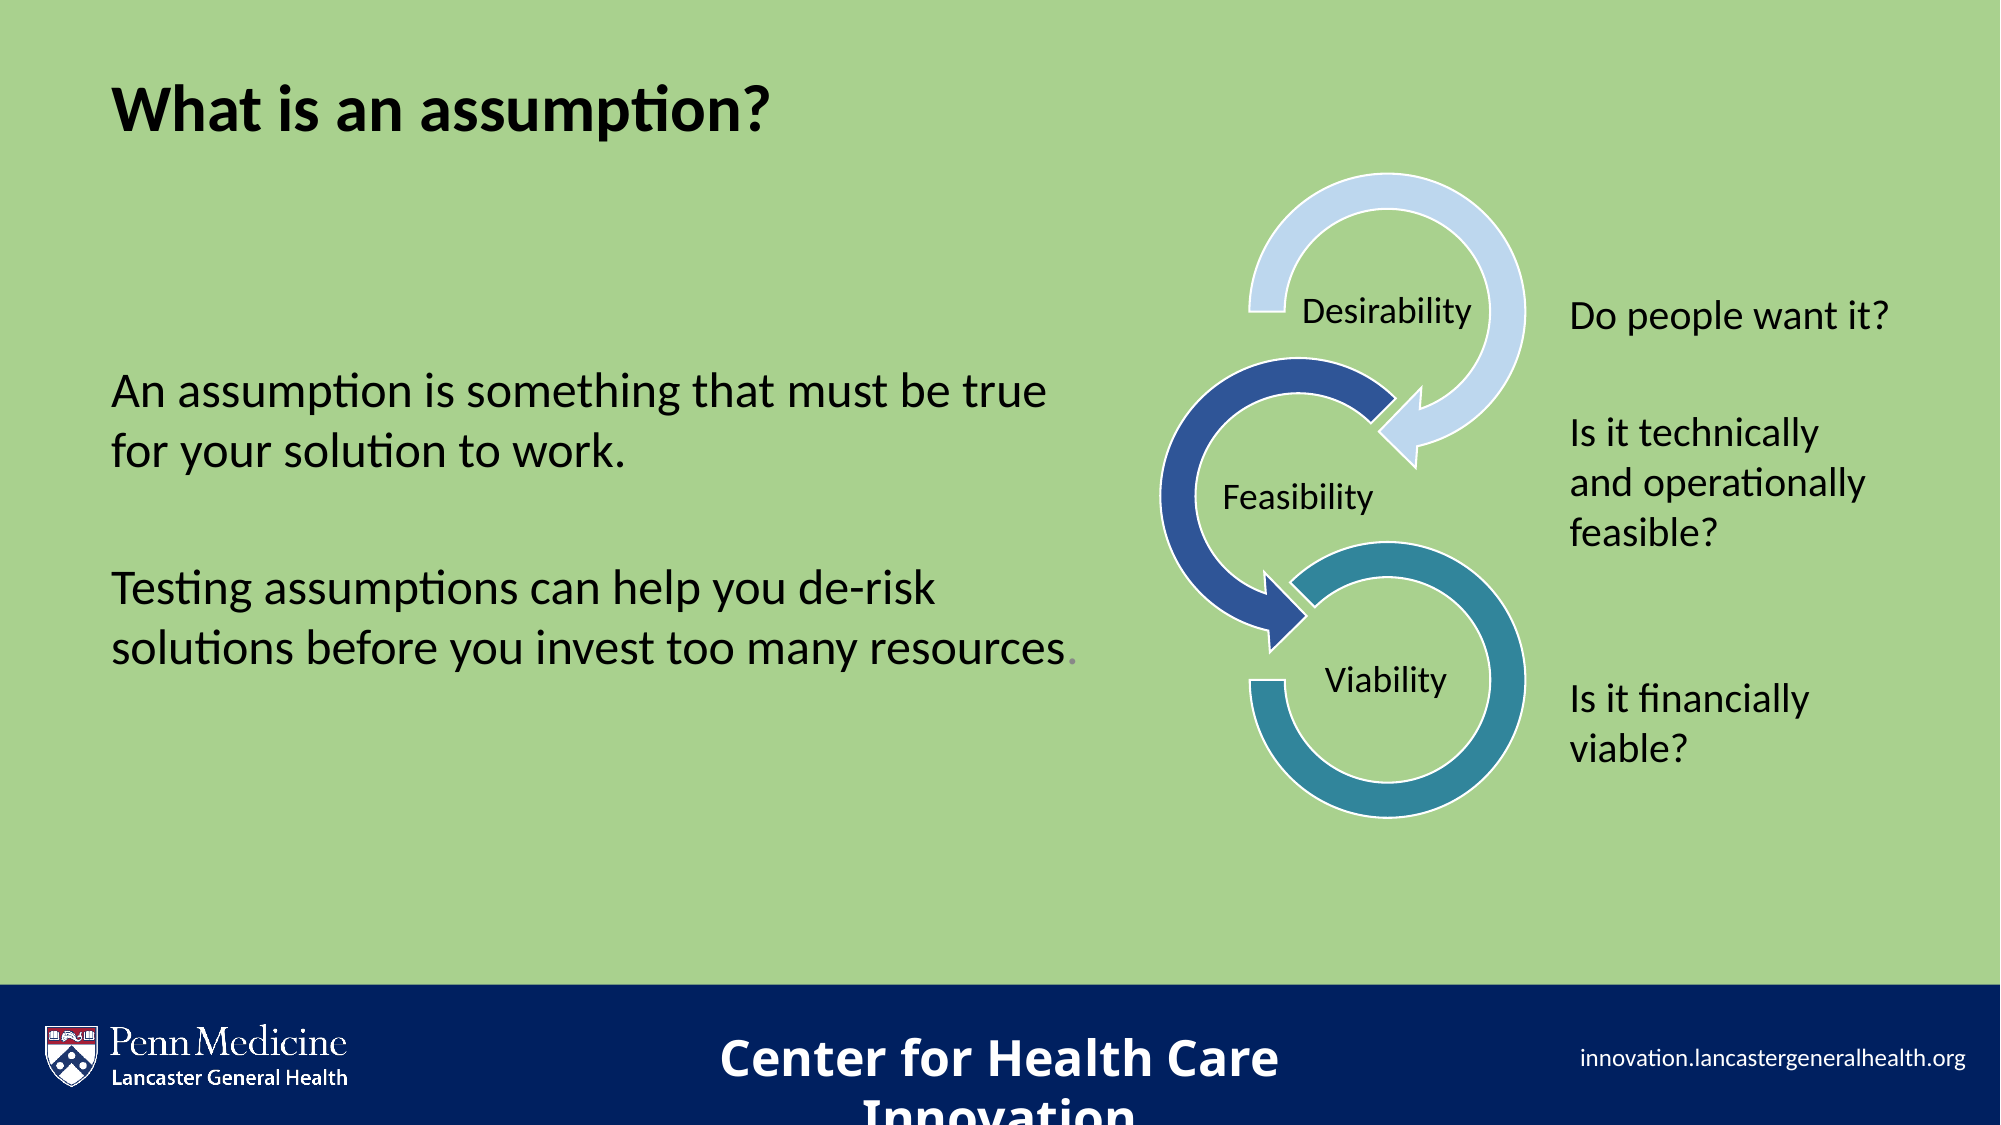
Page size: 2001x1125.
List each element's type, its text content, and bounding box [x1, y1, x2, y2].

text_box What is an assumption? An assumption is something that must be true for your solution to work. Testing assumptions can help you de-risk solutions before you invest too many resources. [95, 57, 1127, 872]
text_box [1160, 358, 1396, 653]
text_box Is it financially viable? [1558, 664, 1883, 767]
text_box [1249, 542, 1526, 818]
text_box Desirability [1297, 267, 1477, 357]
text_box Viability [1296, 635, 1476, 725]
picture [45, 1024, 348, 1090]
text_box Is it technically and operationally feasible? [1558, 399, 1883, 593]
text_box Feasibility [1209, 452, 1388, 542]
text_box Do people want it? [1558, 282, 1908, 339]
text_box [1249, 173, 1526, 468]
